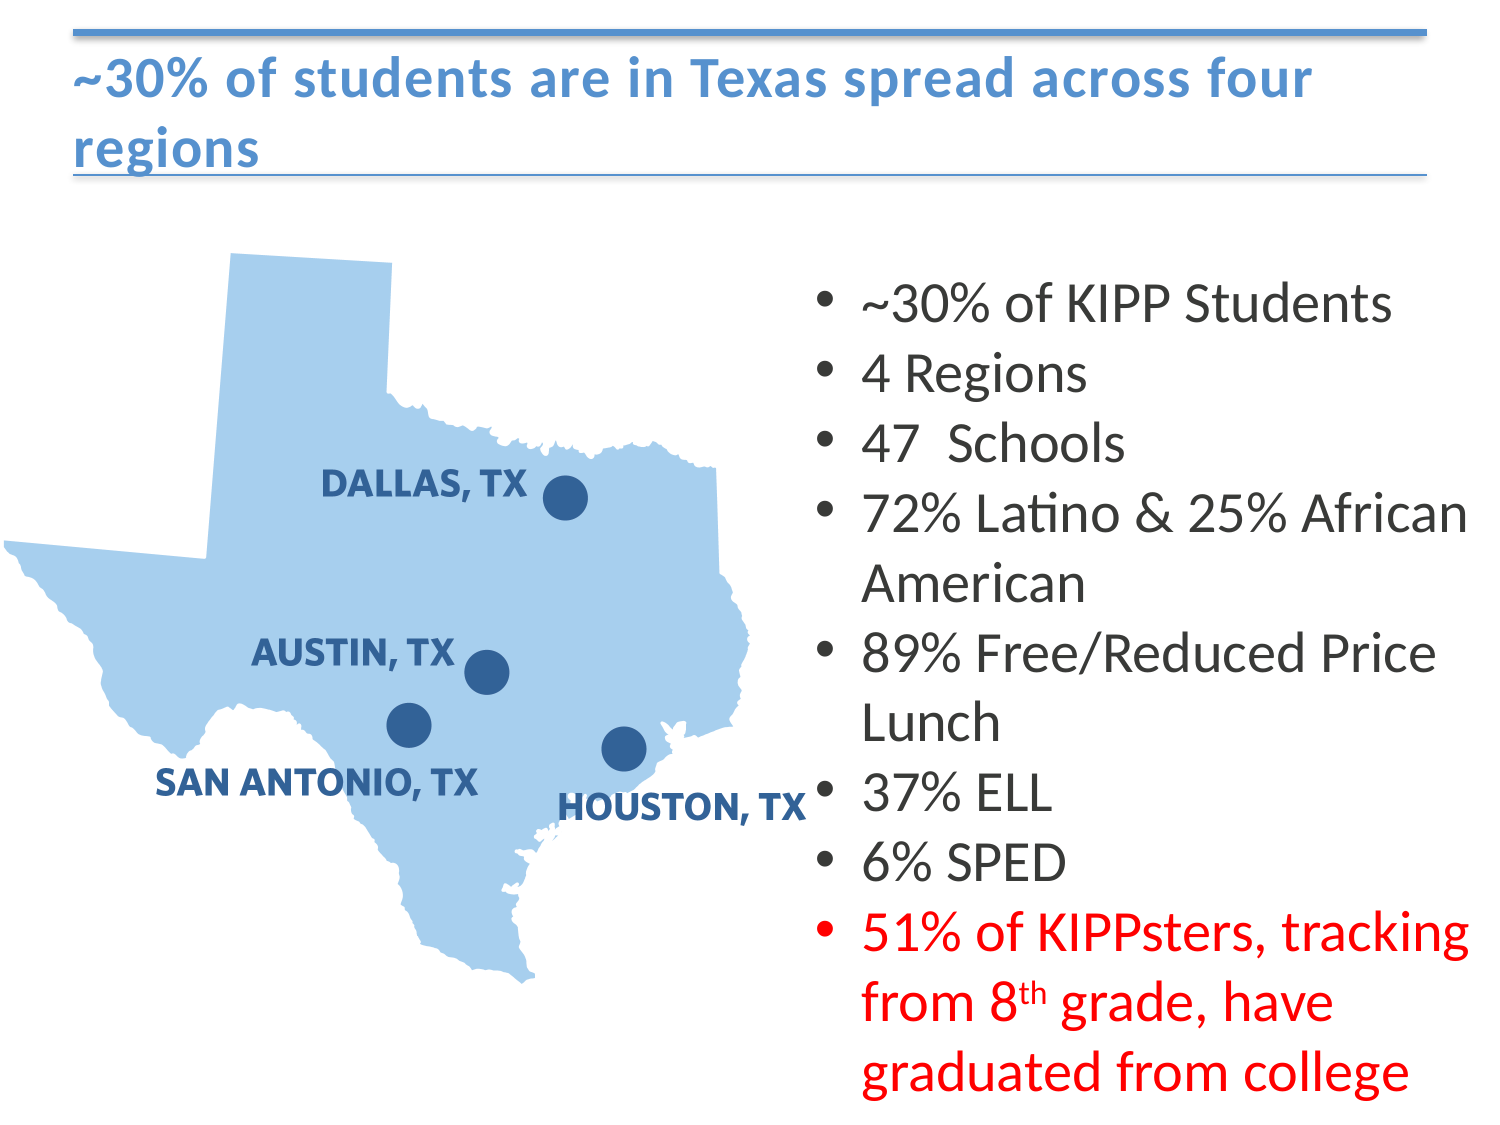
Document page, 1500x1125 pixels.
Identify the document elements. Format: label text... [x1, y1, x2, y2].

title ~30% of students are in Texas spread across four regions [58, 31, 1427, 175]
text_box ~30% of KIPP Students 4 Regions 47 Schools 72% Latino & 25% African American 89% Free/Reduced Price Lunch 37% ELL 6% SPED 51% of KIPPsters, tracking from 8th grade, have graduated from college [799, 256, 1500, 1125]
picture [0, 249, 815, 989]
